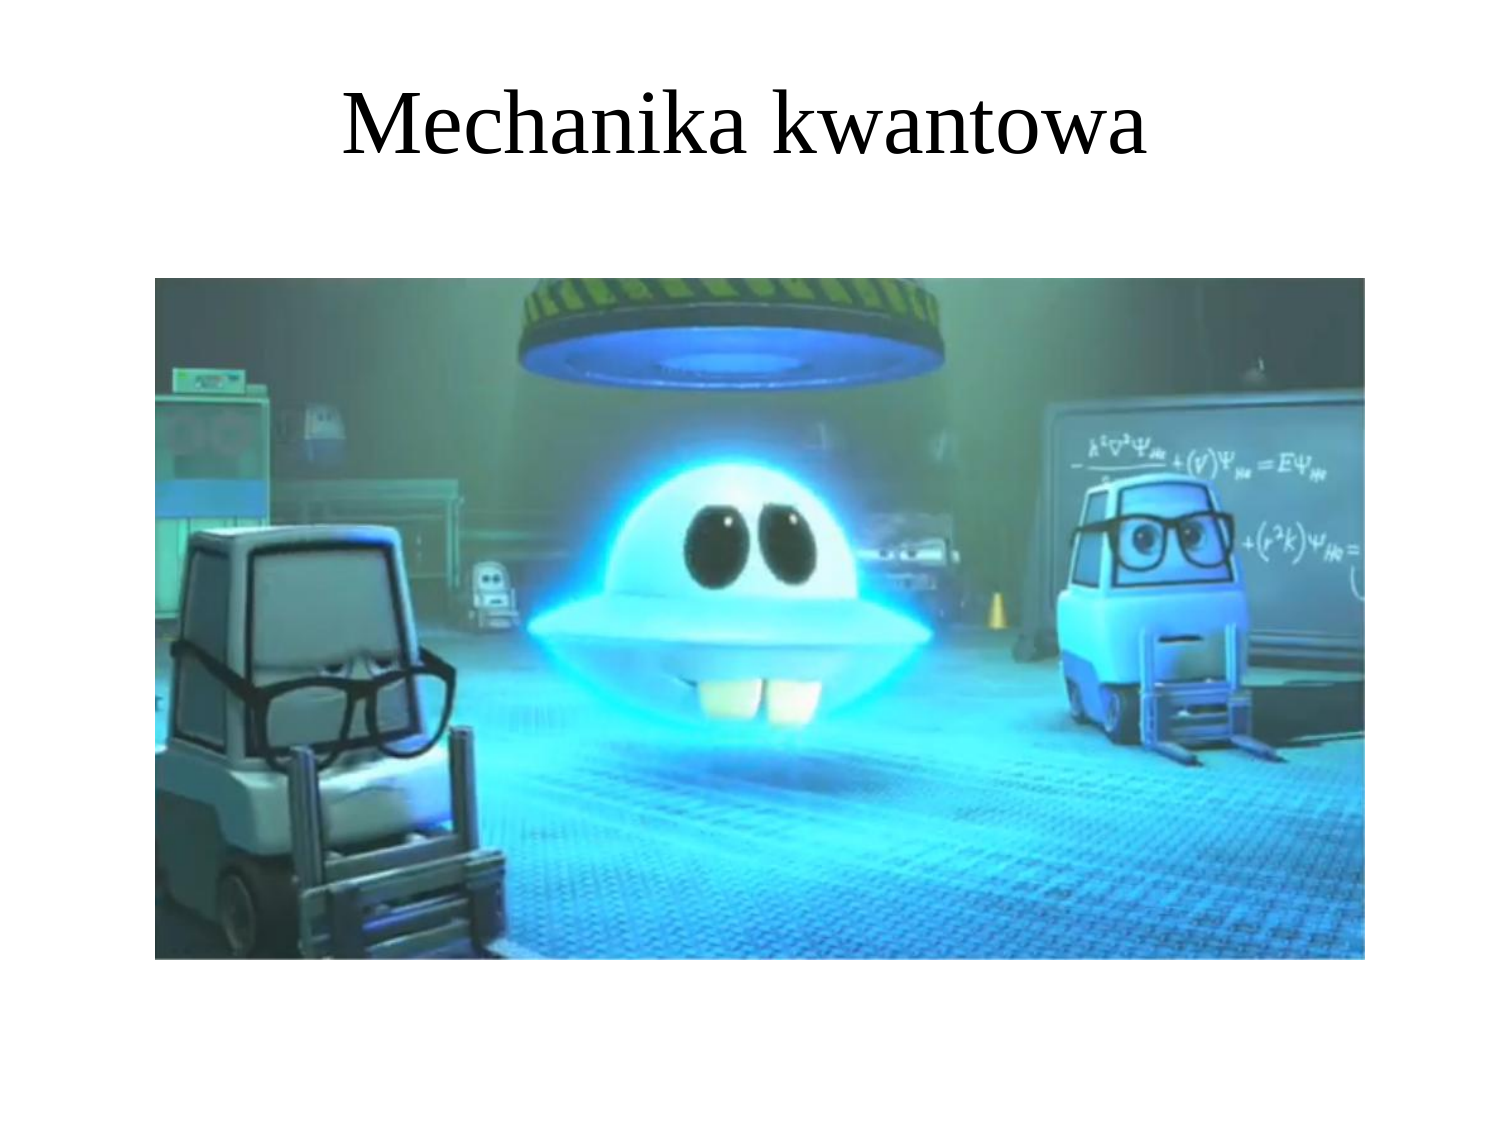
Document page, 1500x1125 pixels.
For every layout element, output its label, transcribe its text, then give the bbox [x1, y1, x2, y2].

title Mechanika kwantowa [70, 23, 1421, 211]
picture [154, 278, 1365, 960]
